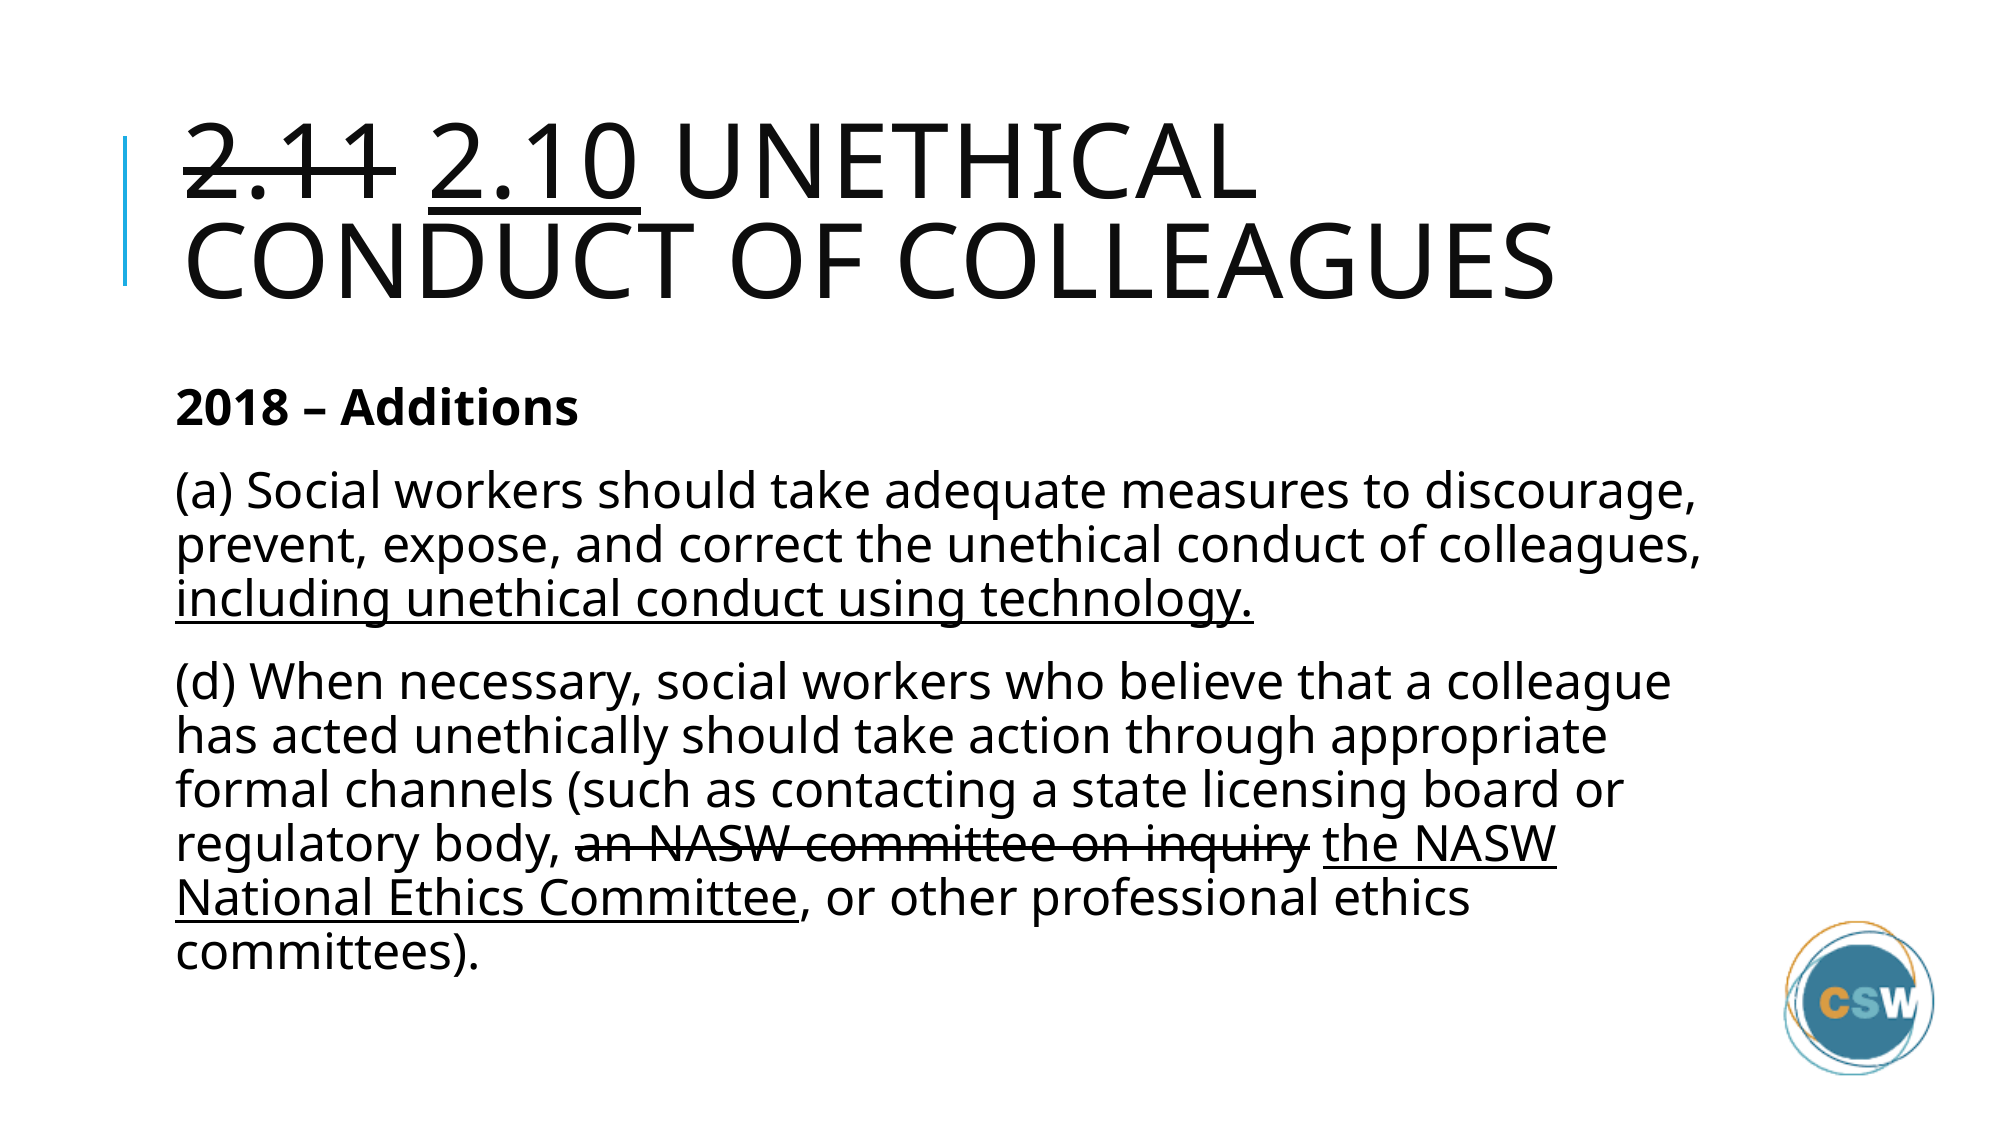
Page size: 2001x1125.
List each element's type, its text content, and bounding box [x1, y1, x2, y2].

list 2018 – Additions (a) Social workers should take adequate measures to discourage, prevent, expose, and correct the unethical conduct of colleagues, including unethical conduct using technology. (d) When necessary, social workers who believe that a colleague has acted unethically should take action through appropriate formal channels (such as contacting a state licensing board or regulatory body, an NASW committee on inquiry the NASW National Ethics Committee, or other professional ethics committees). [168, 375, 1763, 1035]
picture [1754, 890, 1961, 1107]
title 2.11 2.10 Unethical Conduct of Colleagues [168, 96, 1763, 342]
